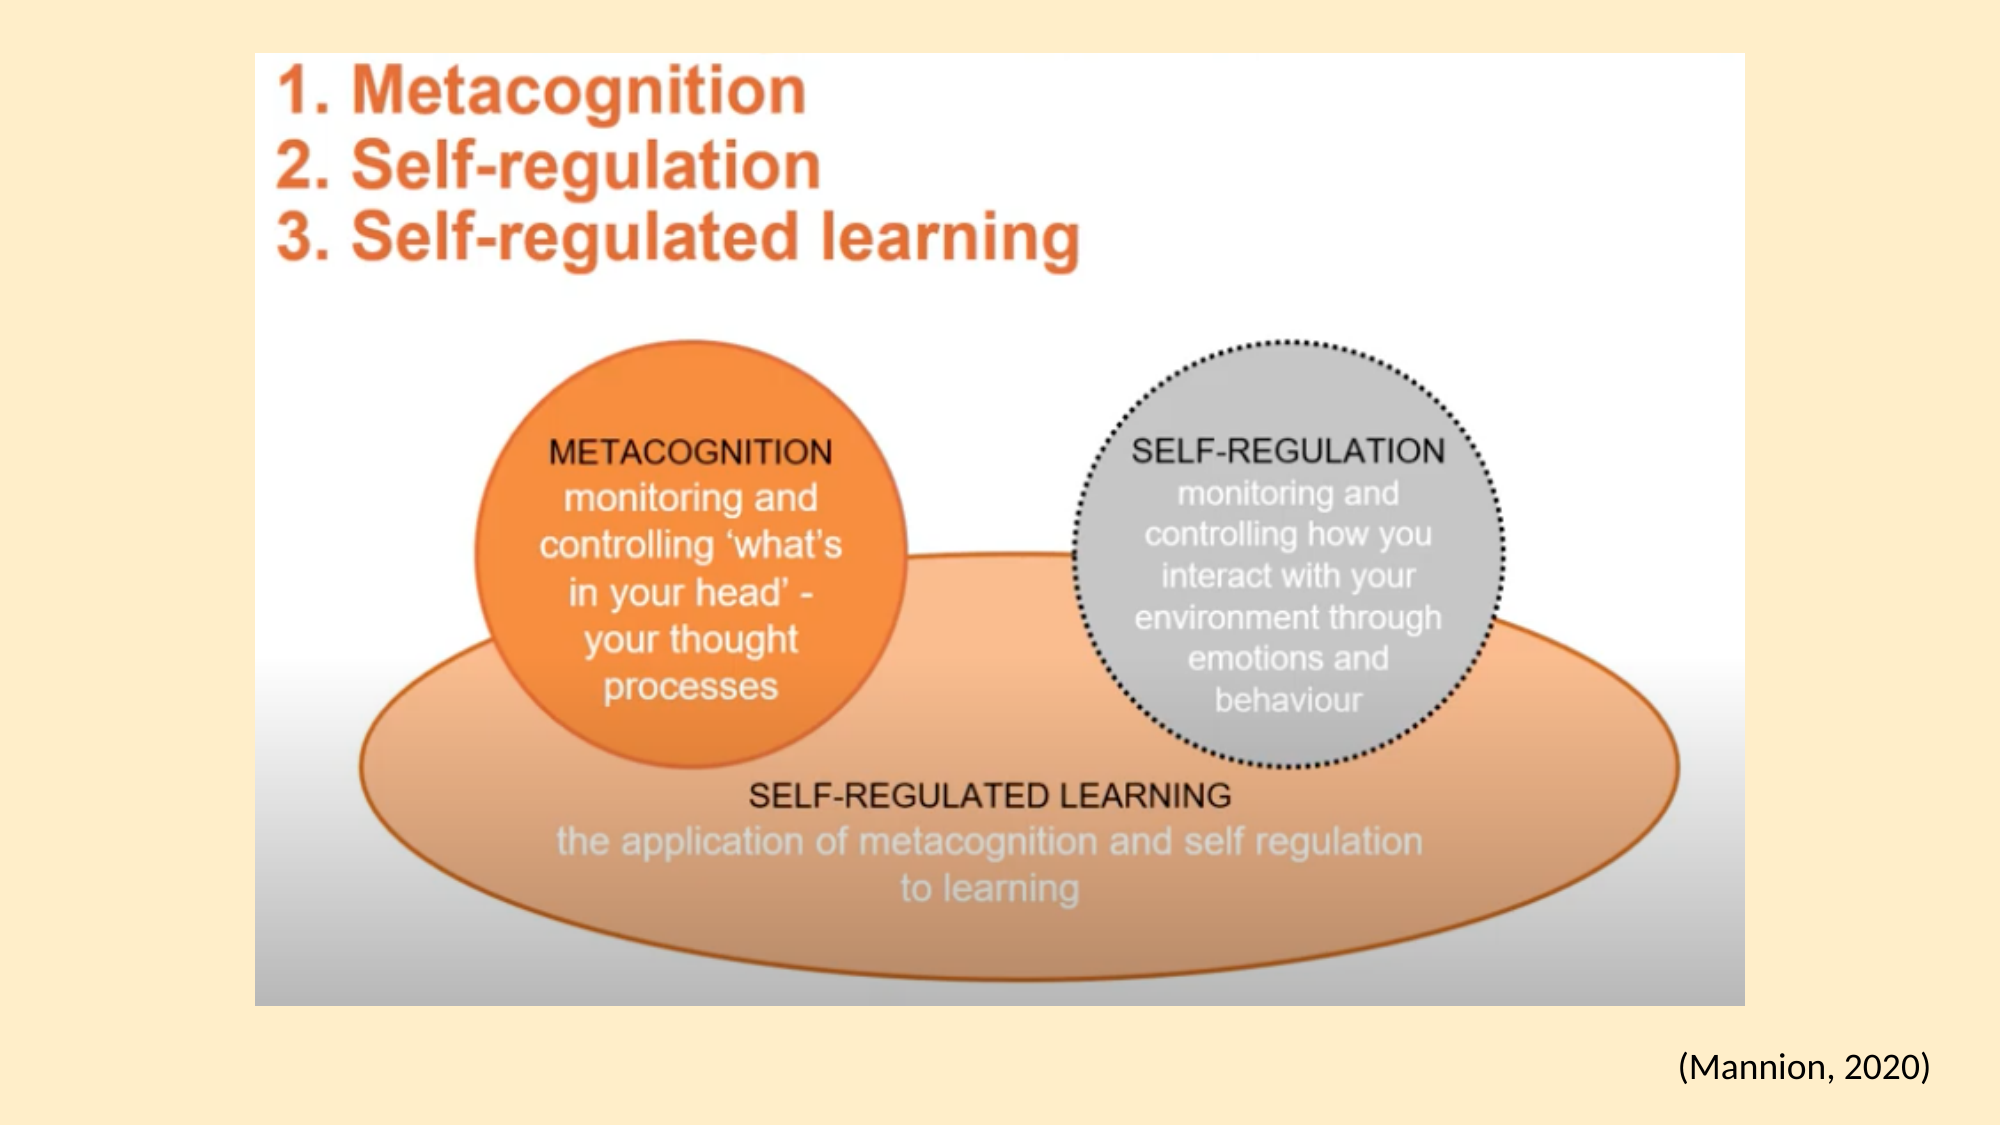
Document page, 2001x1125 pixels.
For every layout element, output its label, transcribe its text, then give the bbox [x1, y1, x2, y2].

text_box (Mannion, 2020) [1662, 1034, 1951, 1095]
picture [254, 53, 1746, 1006]
